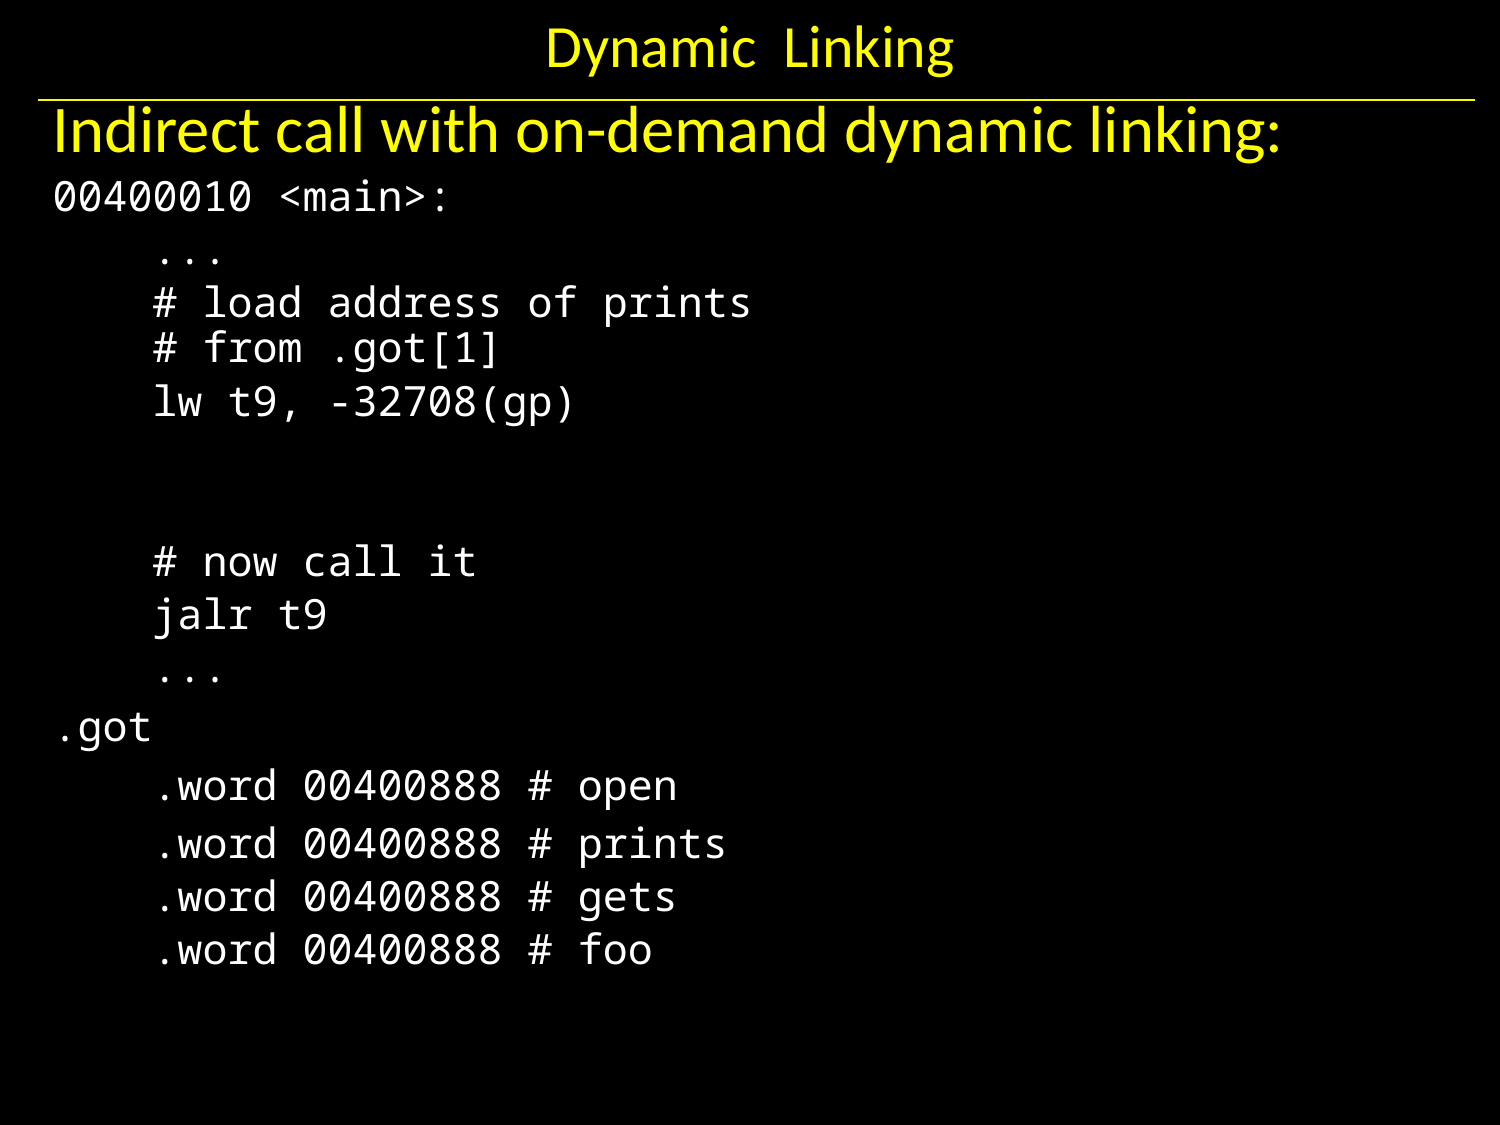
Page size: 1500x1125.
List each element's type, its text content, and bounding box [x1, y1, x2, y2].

list Indirect call with on-demand dynamic linking: 00400010 <main>: ... # load address of prints # from .got[1] lw t9, -32708(gp) # now call it jalr t9 ... .got .word 00400888 # open .word 00400888 # prints .word 00400888 # gets .word 00400888 # foo [37, 87, 1450, 1125]
title Dynamic Linking [37, 0, 1463, 88]
